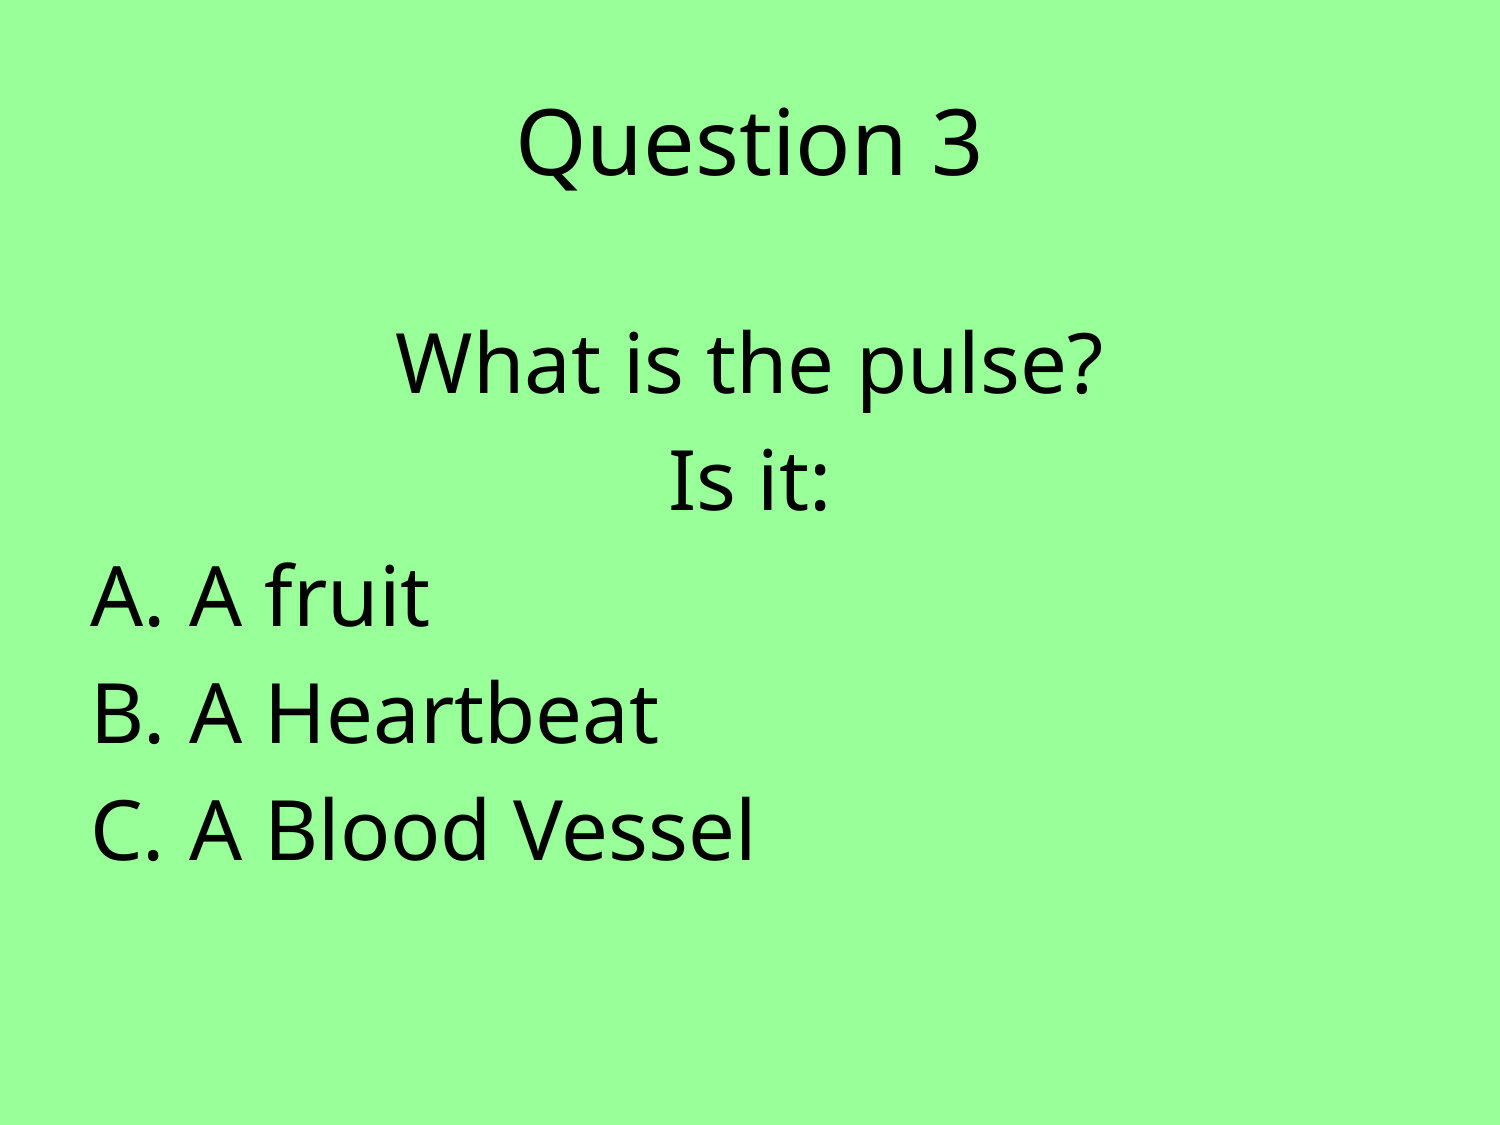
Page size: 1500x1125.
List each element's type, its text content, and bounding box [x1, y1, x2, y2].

title Question 3 [75, 45, 1425, 233]
list What is the pulse? Is it: A fruit A Heartbeat A Blood Vessel [75, 302, 1425, 1005]
